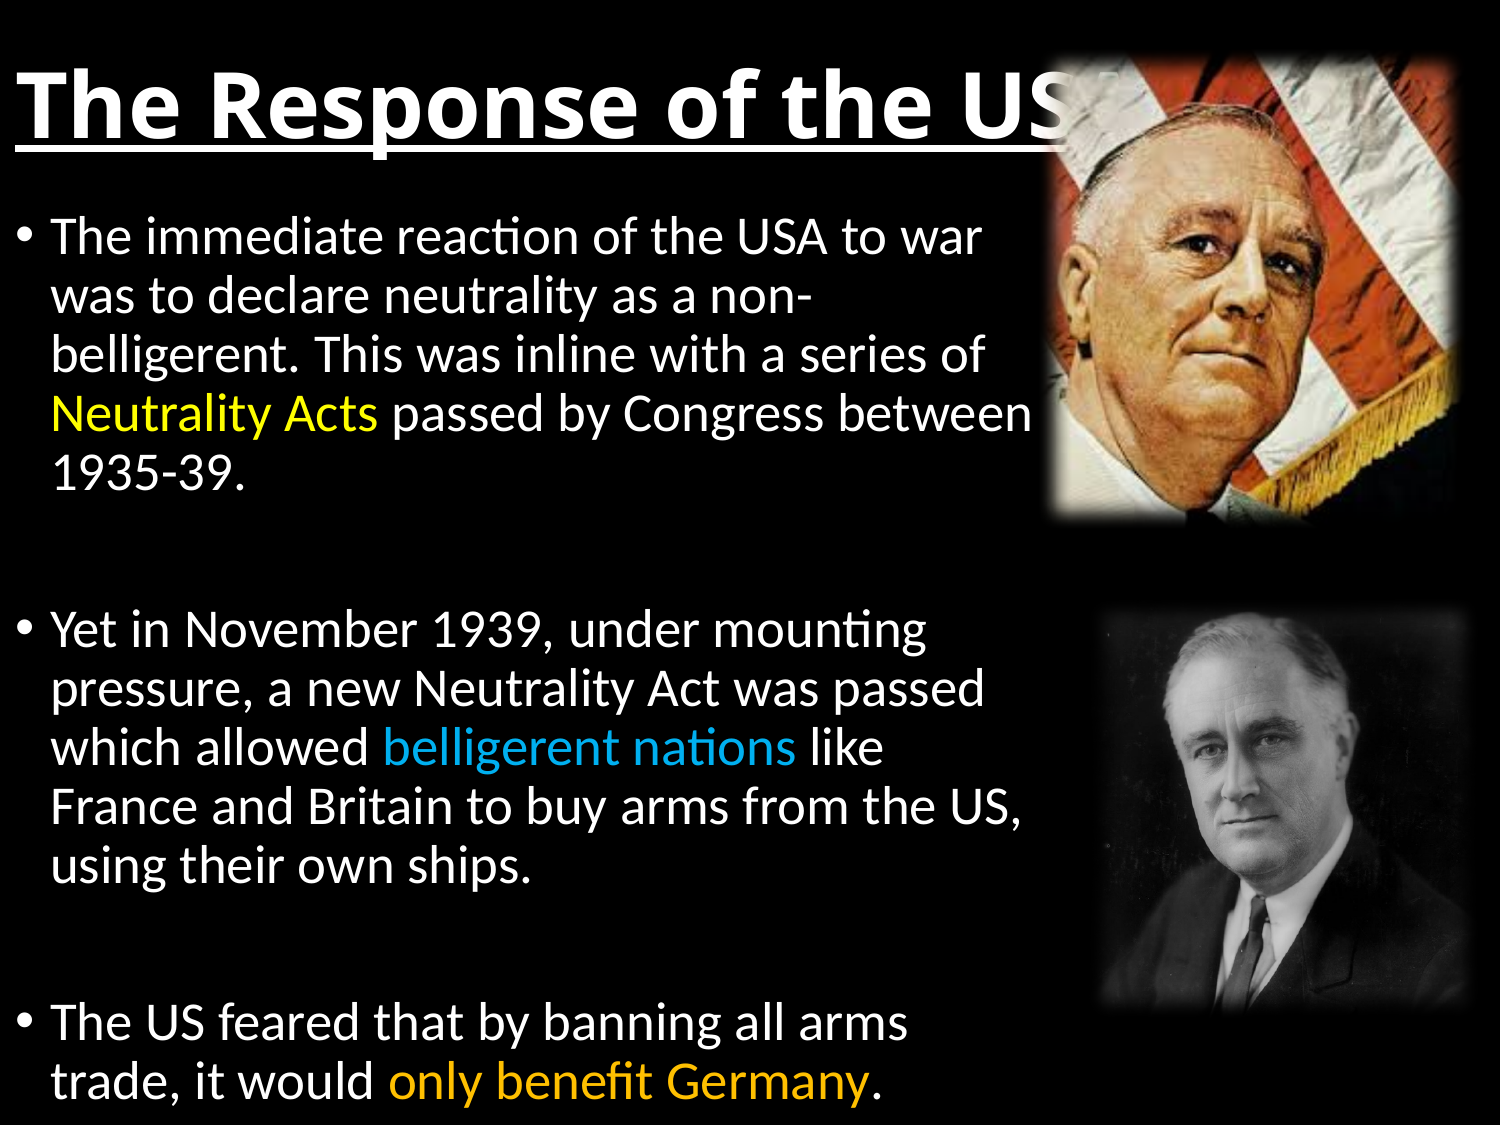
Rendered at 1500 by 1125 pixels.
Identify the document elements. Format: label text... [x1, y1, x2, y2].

picture [1085, 595, 1481, 1020]
title The Response of the USA [0, 0, 1500, 218]
picture [1036, 47, 1467, 530]
list The immediate reaction of the USA to war was to declare neutrality as a non-belligerent. This was inline with a series of Neutrality Acts passed by Congress between 1935-39. Yet in November 1939, under mounting pressure, a new Neutrality Act was passed which allowed belligerent nations like France and Britain to buy arms from the US, using their own ships. The US feared that by banning all arms trade, it would only benefit Germany. [0, 199, 1051, 1125]
